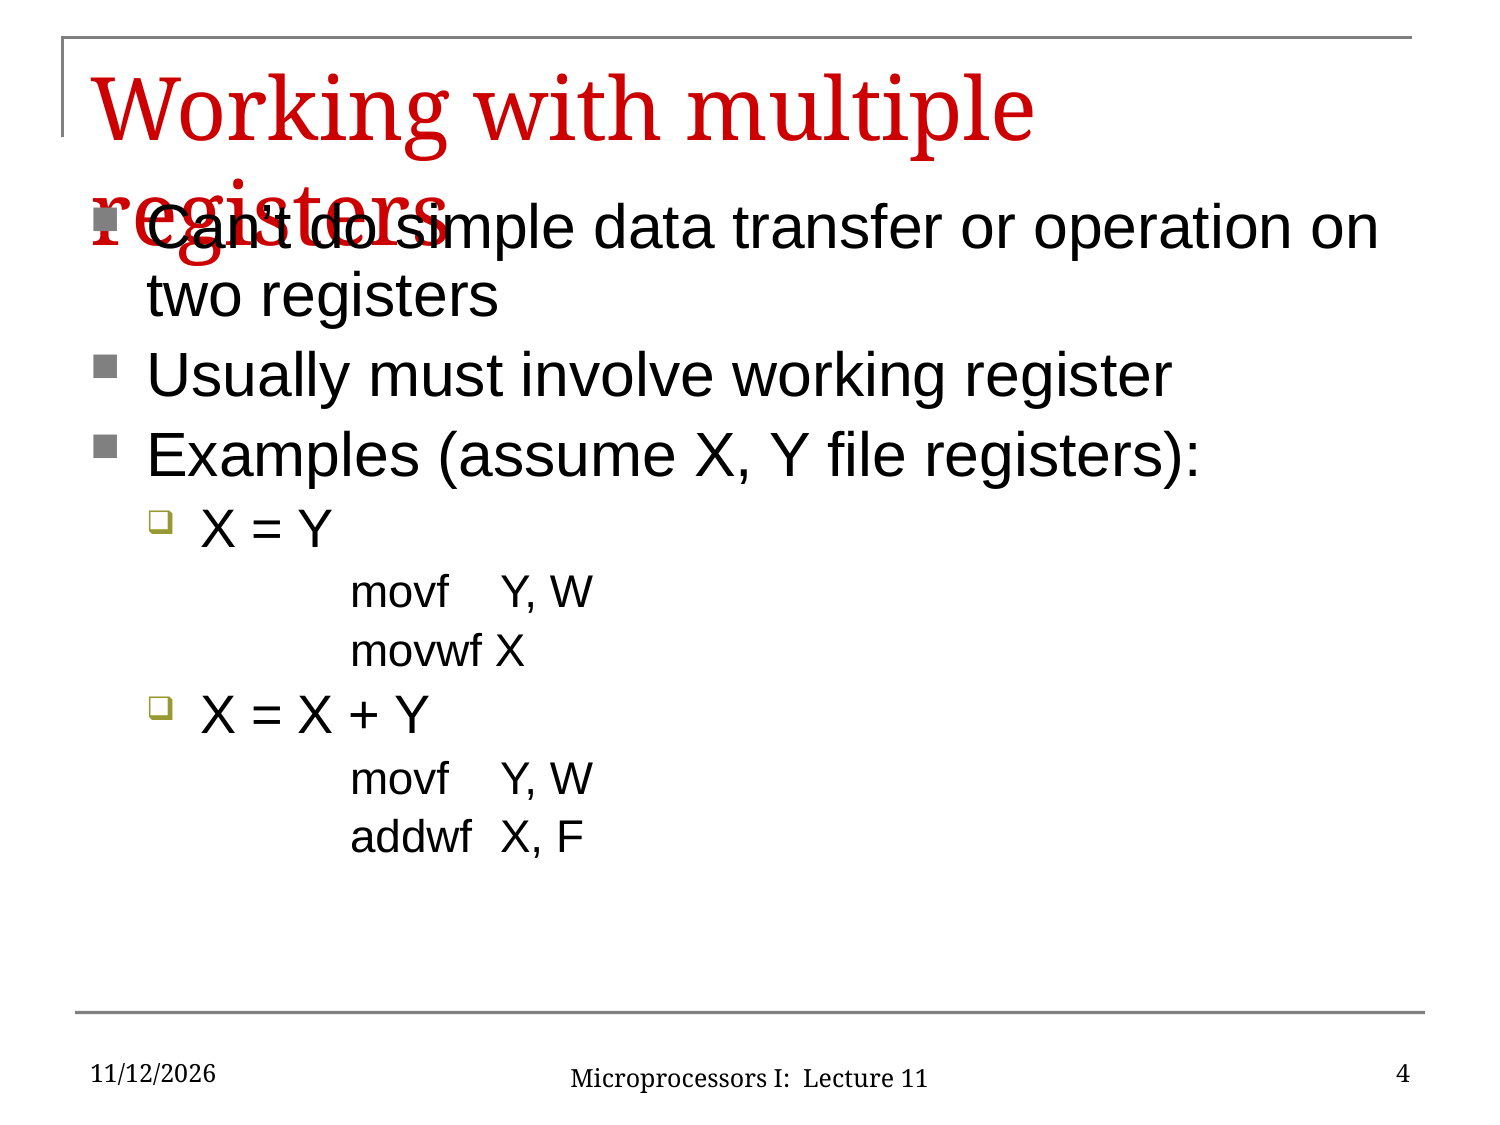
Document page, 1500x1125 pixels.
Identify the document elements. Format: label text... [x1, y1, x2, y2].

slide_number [74, 1023, 426, 1100]
slide_number 4 [1074, 1023, 1426, 1100]
list Can’t do simple data transfer or operation on two registers Usually must involve working register Examples (assume X, Y file registers): X = Y movf Y, W movwf X X = X + Y movf Y, W addwf X, F [75, 187, 1425, 1006]
footer Microprocessors I: Lecture 11 [512, 1024, 988, 1101]
title Working with multiple registers [75, 45, 1425, 163]
